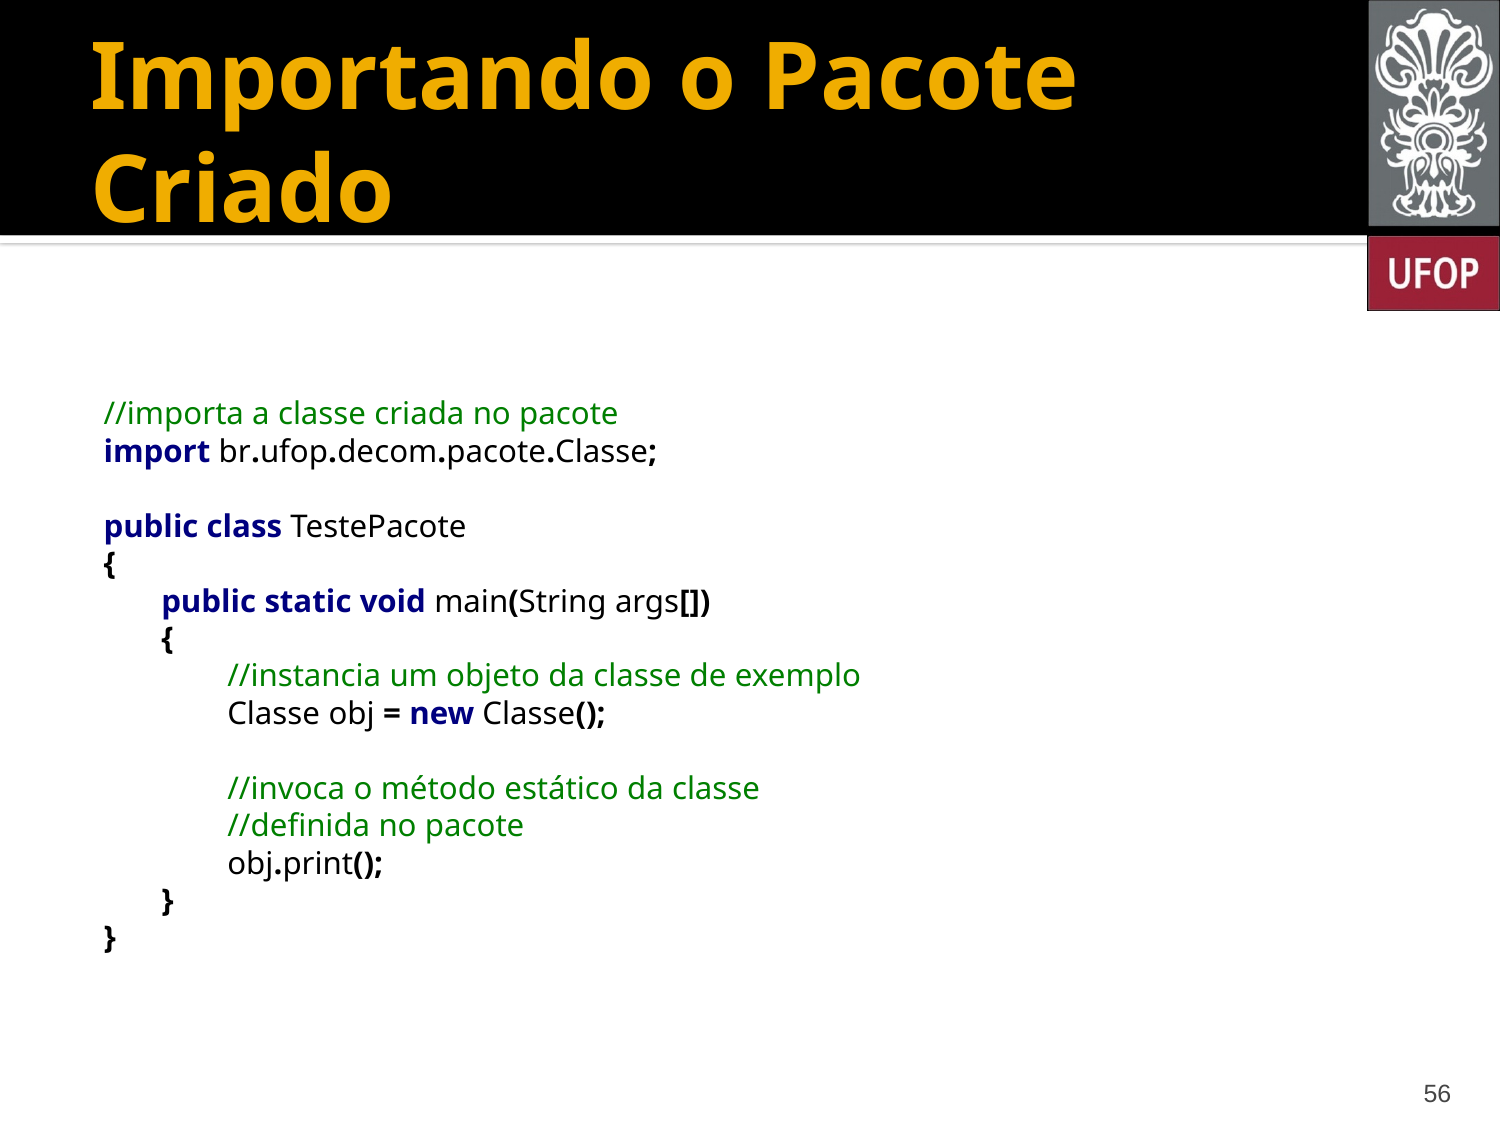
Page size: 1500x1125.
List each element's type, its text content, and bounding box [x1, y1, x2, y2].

title Importando o Pacote Criado [75, 25, 1370, 231]
list //importa a classe criada no pacote import br.ufop.decom.pacote.Classe; public class TestePacote { public static void main(String args[]) { //instancia um objeto da classe de exemplo Classe obj = new Classe(); //invoca o método estático da classe //definida no pacote obj.print(); } } [75, 291, 1425, 1050]
picture [1367, 0, 1500, 311]
slide_number 56 [1345, 1062, 1467, 1108]
